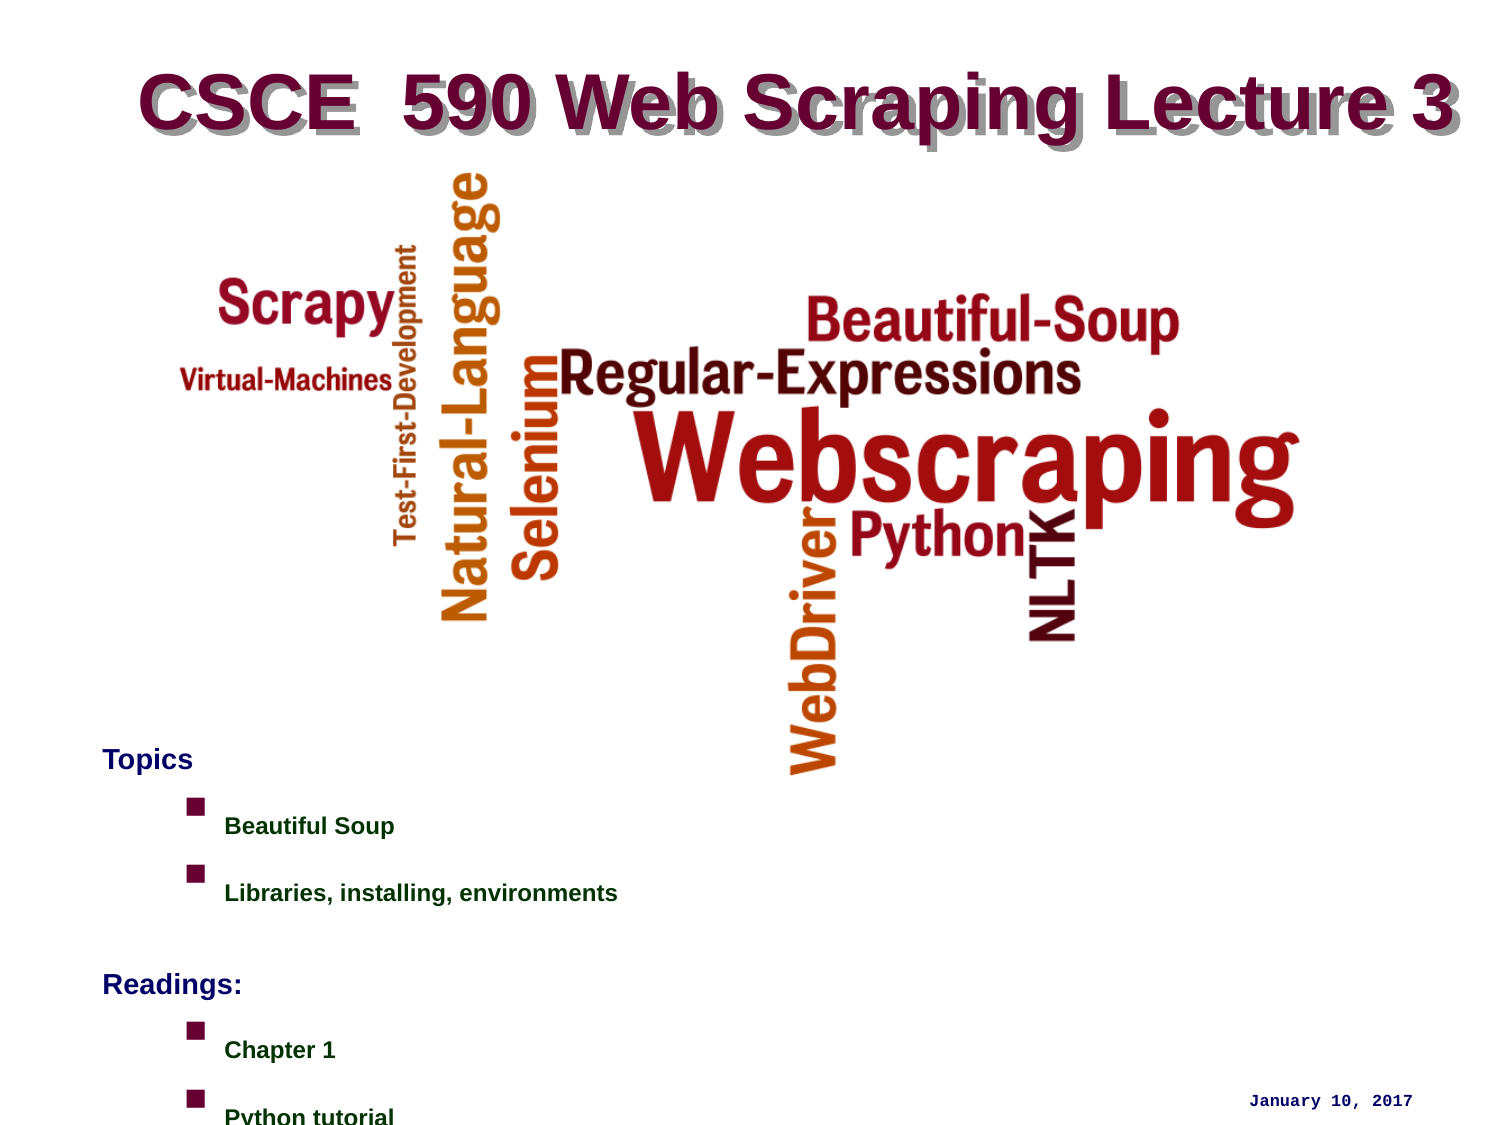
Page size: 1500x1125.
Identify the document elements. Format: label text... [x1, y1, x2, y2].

title CSCE 590 Web Scraping Lecture 3 [137, 40, 1497, 169]
picture [154, 162, 1313, 810]
text_box January 10, 2017 [1234, 1062, 1429, 1117]
text_box Topics Beautiful Soup Libraries, installing, environments Readings: Chapter 1 Python tutorial [87, 699, 1138, 1013]
